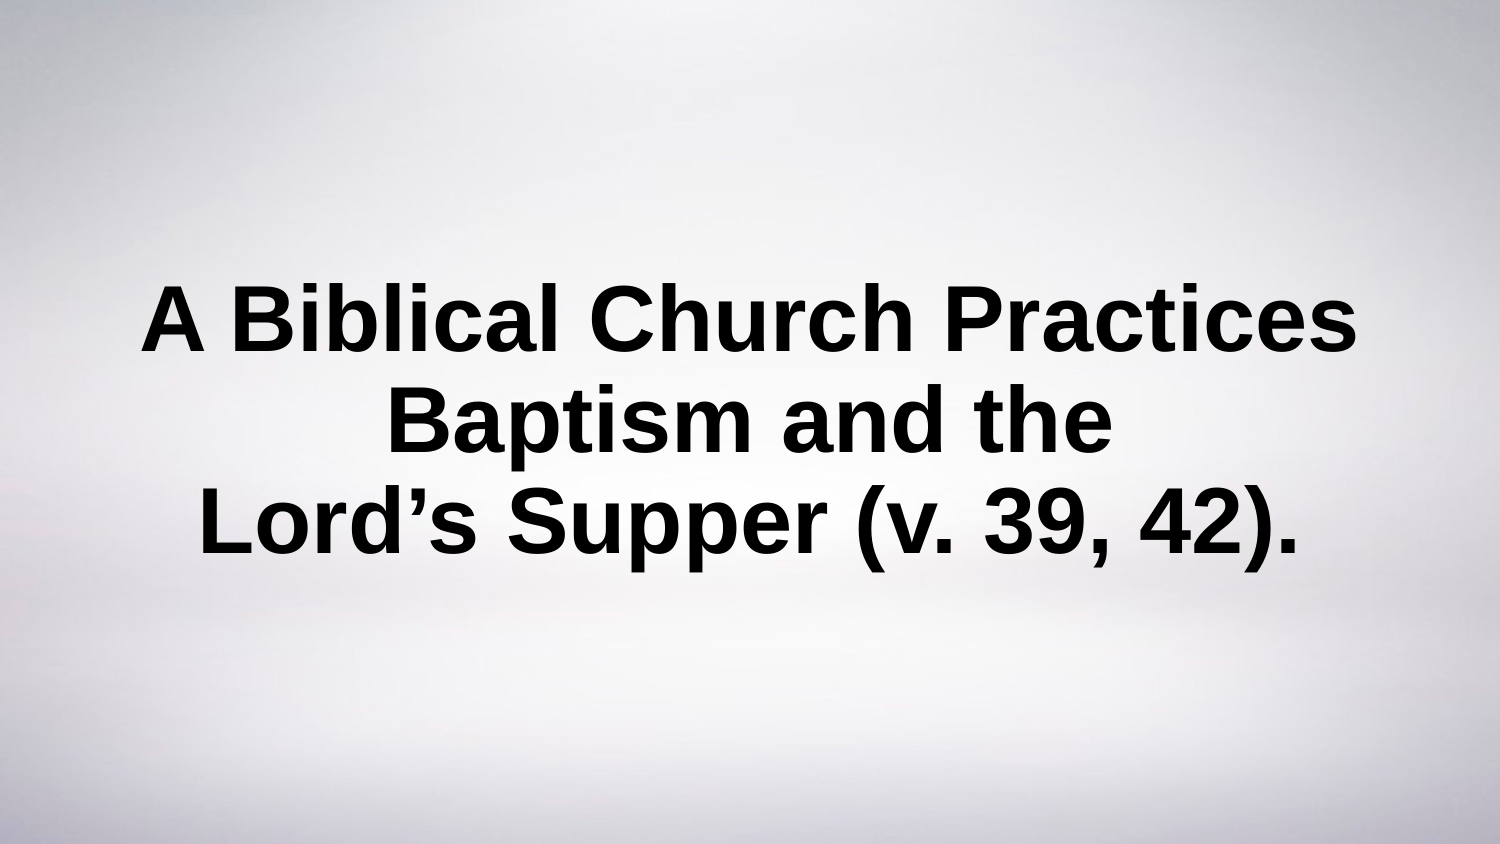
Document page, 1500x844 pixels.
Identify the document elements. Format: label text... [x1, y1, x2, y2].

picture [0, 0, 1500, 844]
title A Biblical Church Practices Baptism and the Lord’s Supper (v. 39, 42). [75, 271, 1425, 572]
